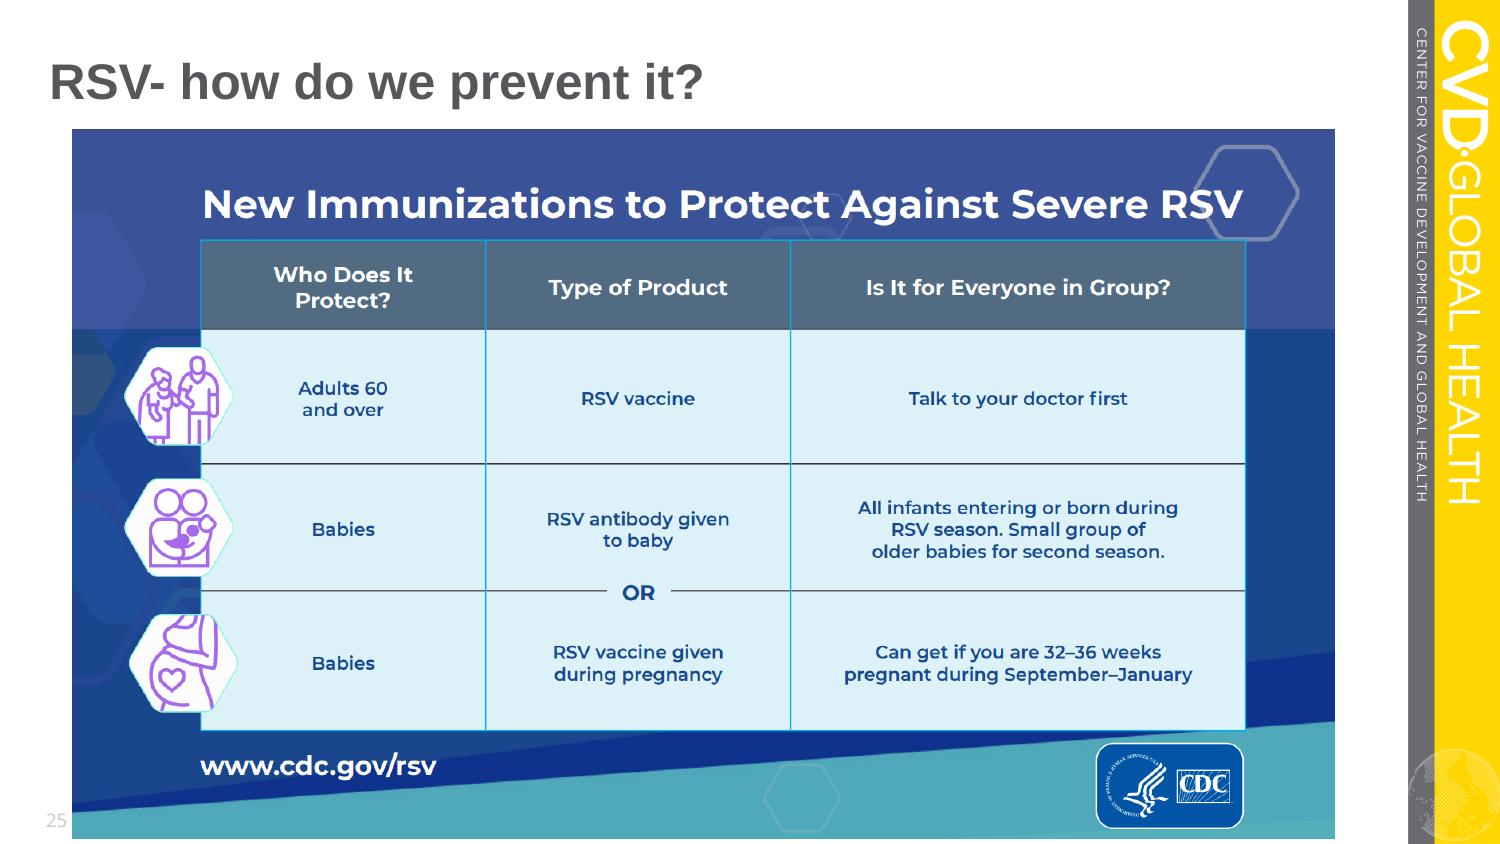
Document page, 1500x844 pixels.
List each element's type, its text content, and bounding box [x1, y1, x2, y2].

slide_number 25 [45, 808, 66, 840]
title RSV- how do we prevent it? [49, 18, 1358, 141]
picture [0, 0, 1500, 844]
